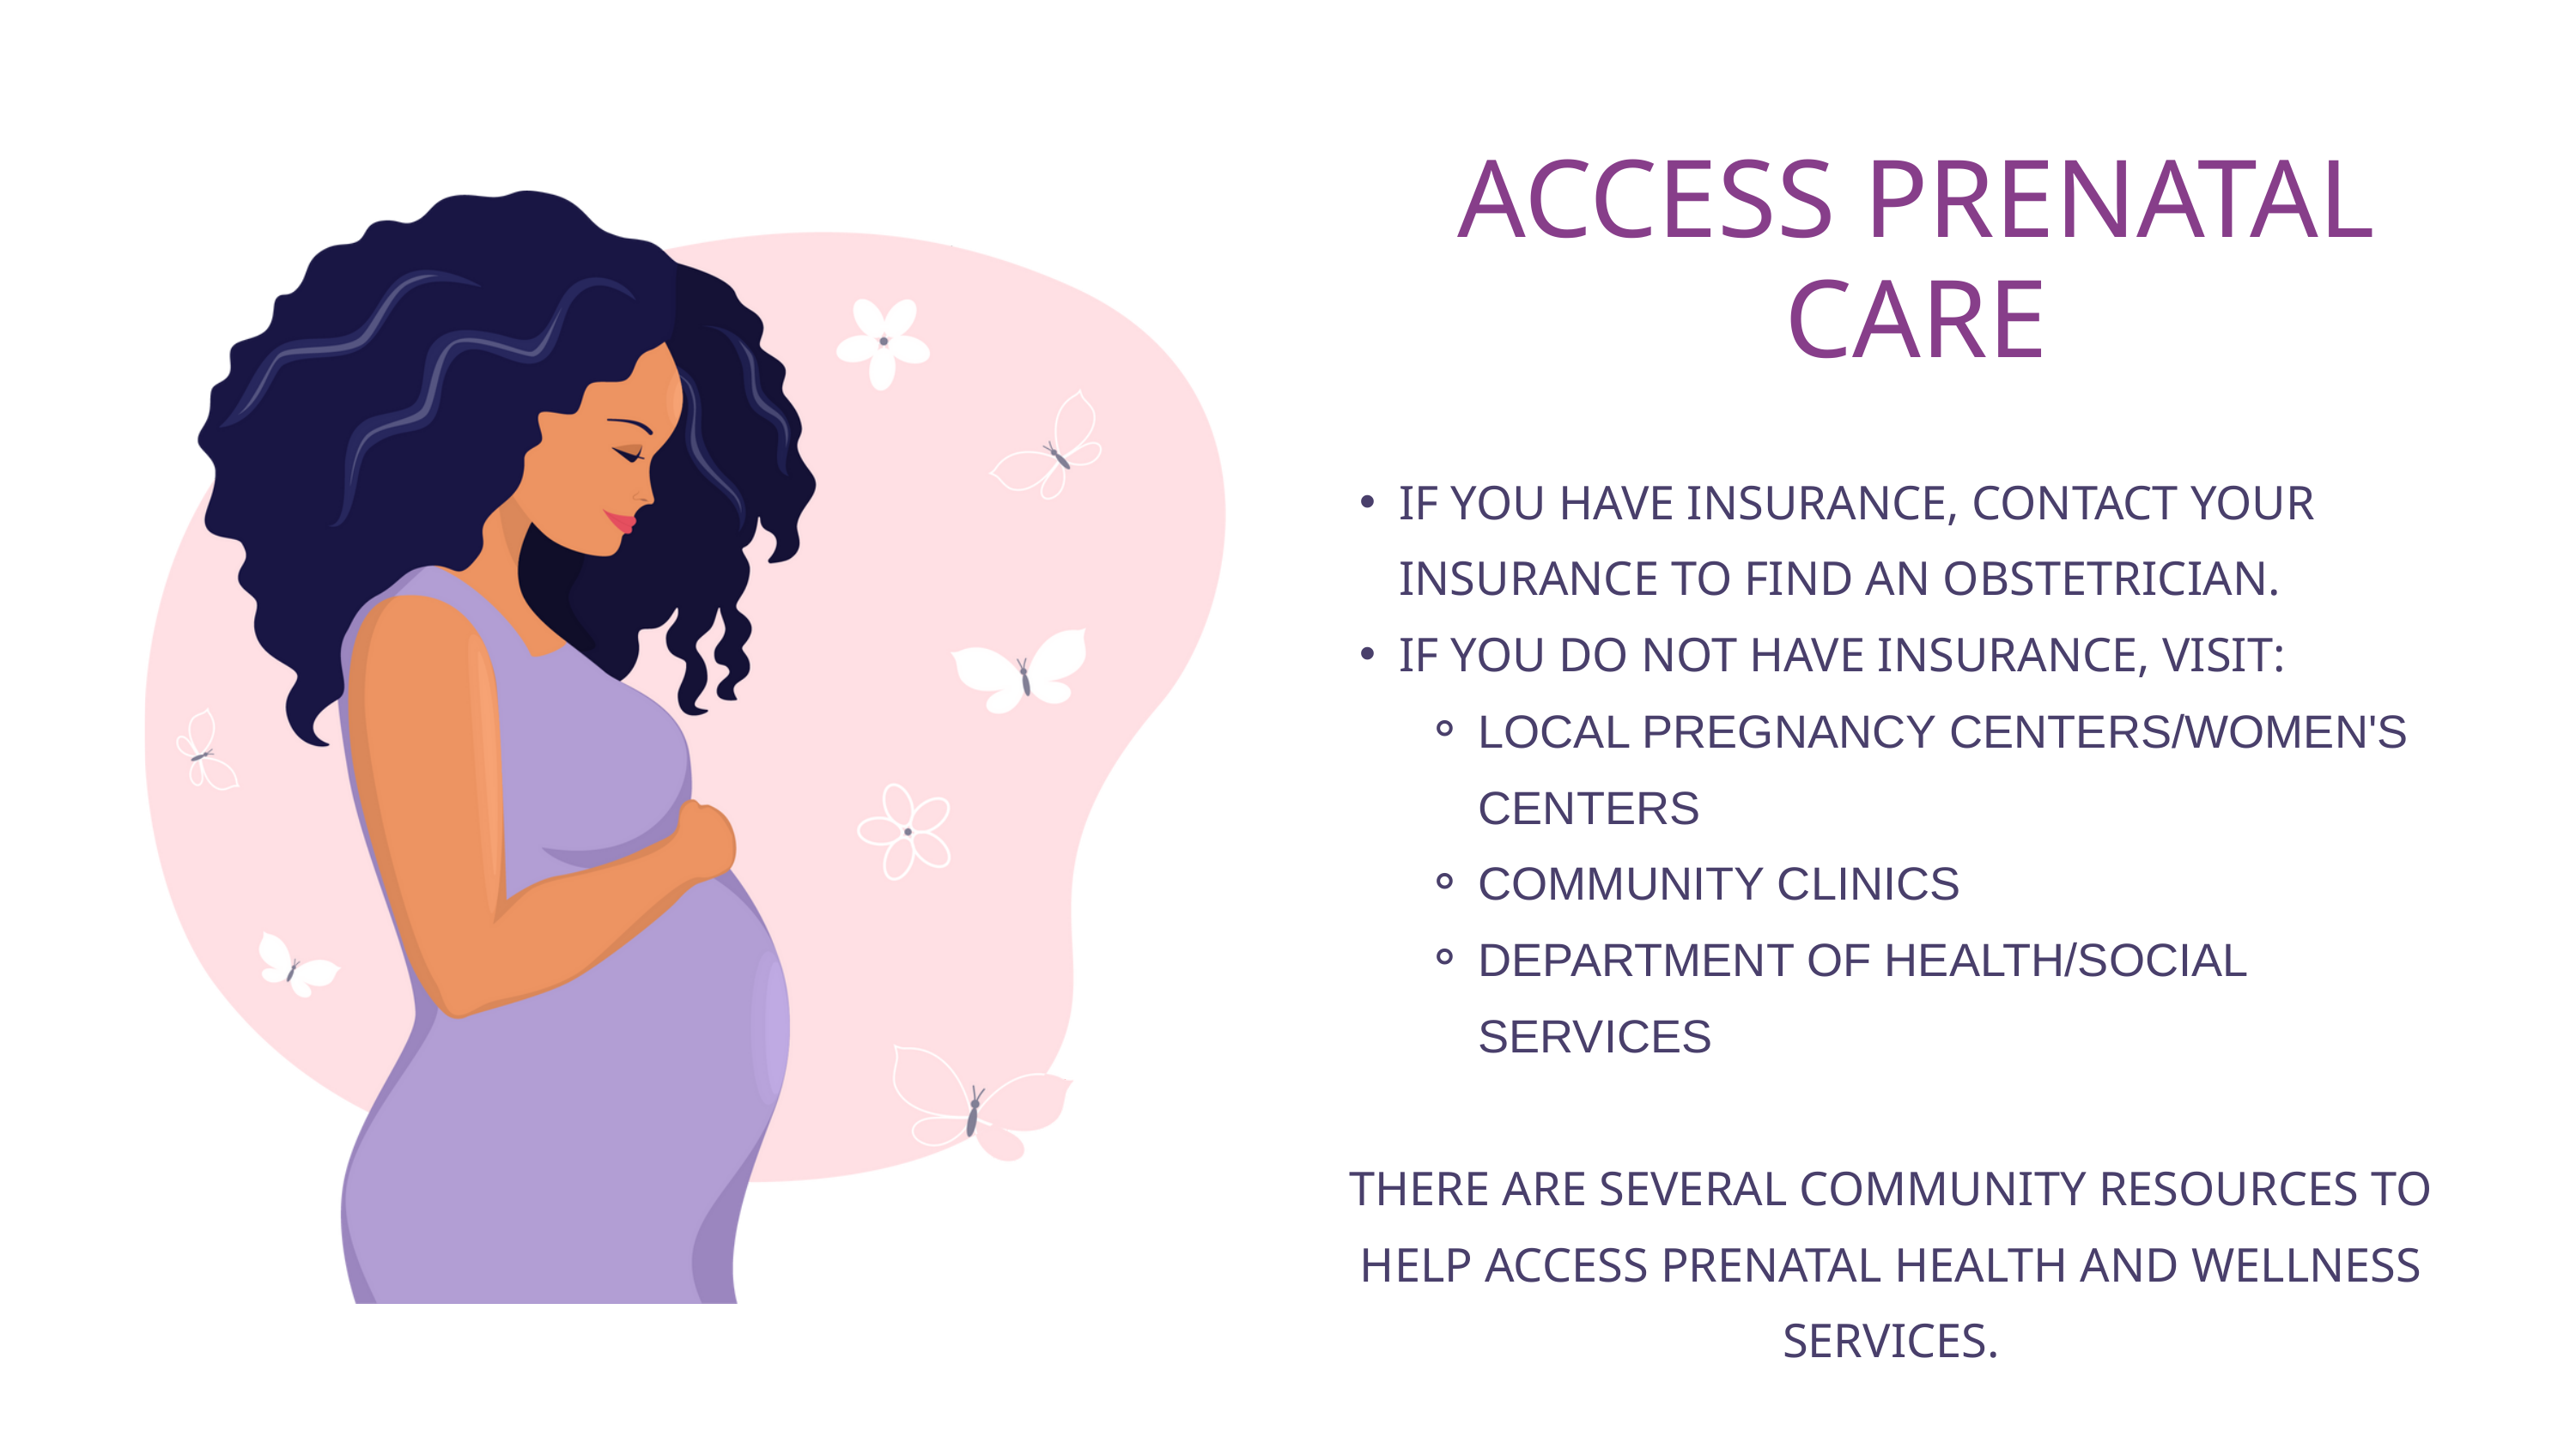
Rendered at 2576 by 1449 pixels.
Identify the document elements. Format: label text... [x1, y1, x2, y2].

text_box ACCESS PRENATAL CARE [1320, 138, 2513, 379]
text_box IF YOU HAVE INSURANCE, CONTACT YOUR INSURANCE TO FIND AN OBSTETRICIAN. IF YOU DO NOT HAVE INSURANCE, VISIT: LOCAL PREGNANCY CENTERS/WOMEN'S CENTERS COMMUNITY CLINICS DEPARTMENT OF HEALTH/SOCIAL SERVICES THERE ARE SEVERAL COMMUNITY RESOURCES TO HELP ACCESS PRENATAL HEALTH AND WELLNESS SERVICES. [1320, 452, 2464, 1367]
text_box [144, 191, 1226, 1304]
